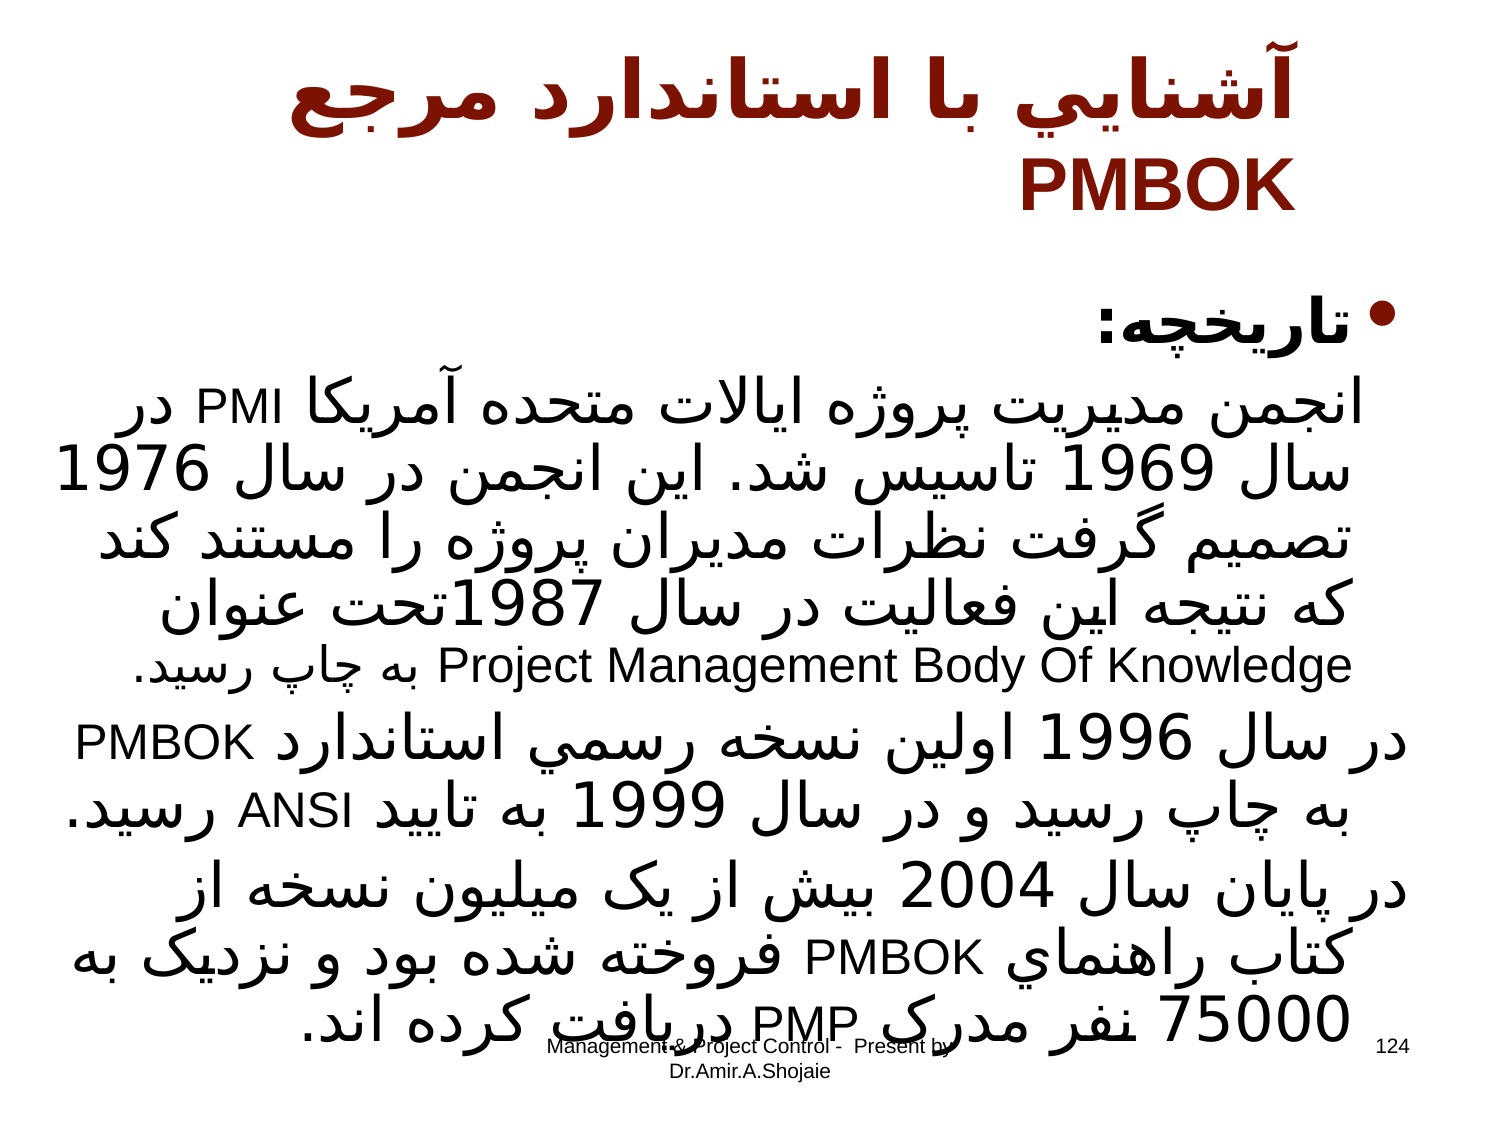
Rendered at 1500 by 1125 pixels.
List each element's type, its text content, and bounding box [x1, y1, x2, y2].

list تاريخچه: انجمن مديريت پروژه ايالات متحده آمريکا PMI در سال 1969 تاسيس شد. اين انجمن در سال 1976 تصميم گرفت نظرات مديران پروژه را مستند کند که نتيجه اين فعاليت در سال 1987تحت عنوان Project Management Body Of Knowledge به چاپ رسيد. در سال 1996 اولين نسخه رسمي استاندارد PMBOK به چاپ رسيد و در سال 1999 به تاييد ANSI رسيد. در پايان سال 2004 بيش از يک ميليون نسخه از کتاب راهنماي PMBOK فروخته شده بود و نزديک به 75000 نفر مدرک PMP دريافت کرده اند. [37, 281, 1426, 1006]
footer Management & Project Control - Present by Dr.Amir.A.Shojaie [512, 1024, 988, 1101]
slide_number 124 [1074, 1024, 1426, 1101]
title آشنايي با استاندارد مرجع PMBOK [74, 19, 1313, 233]
